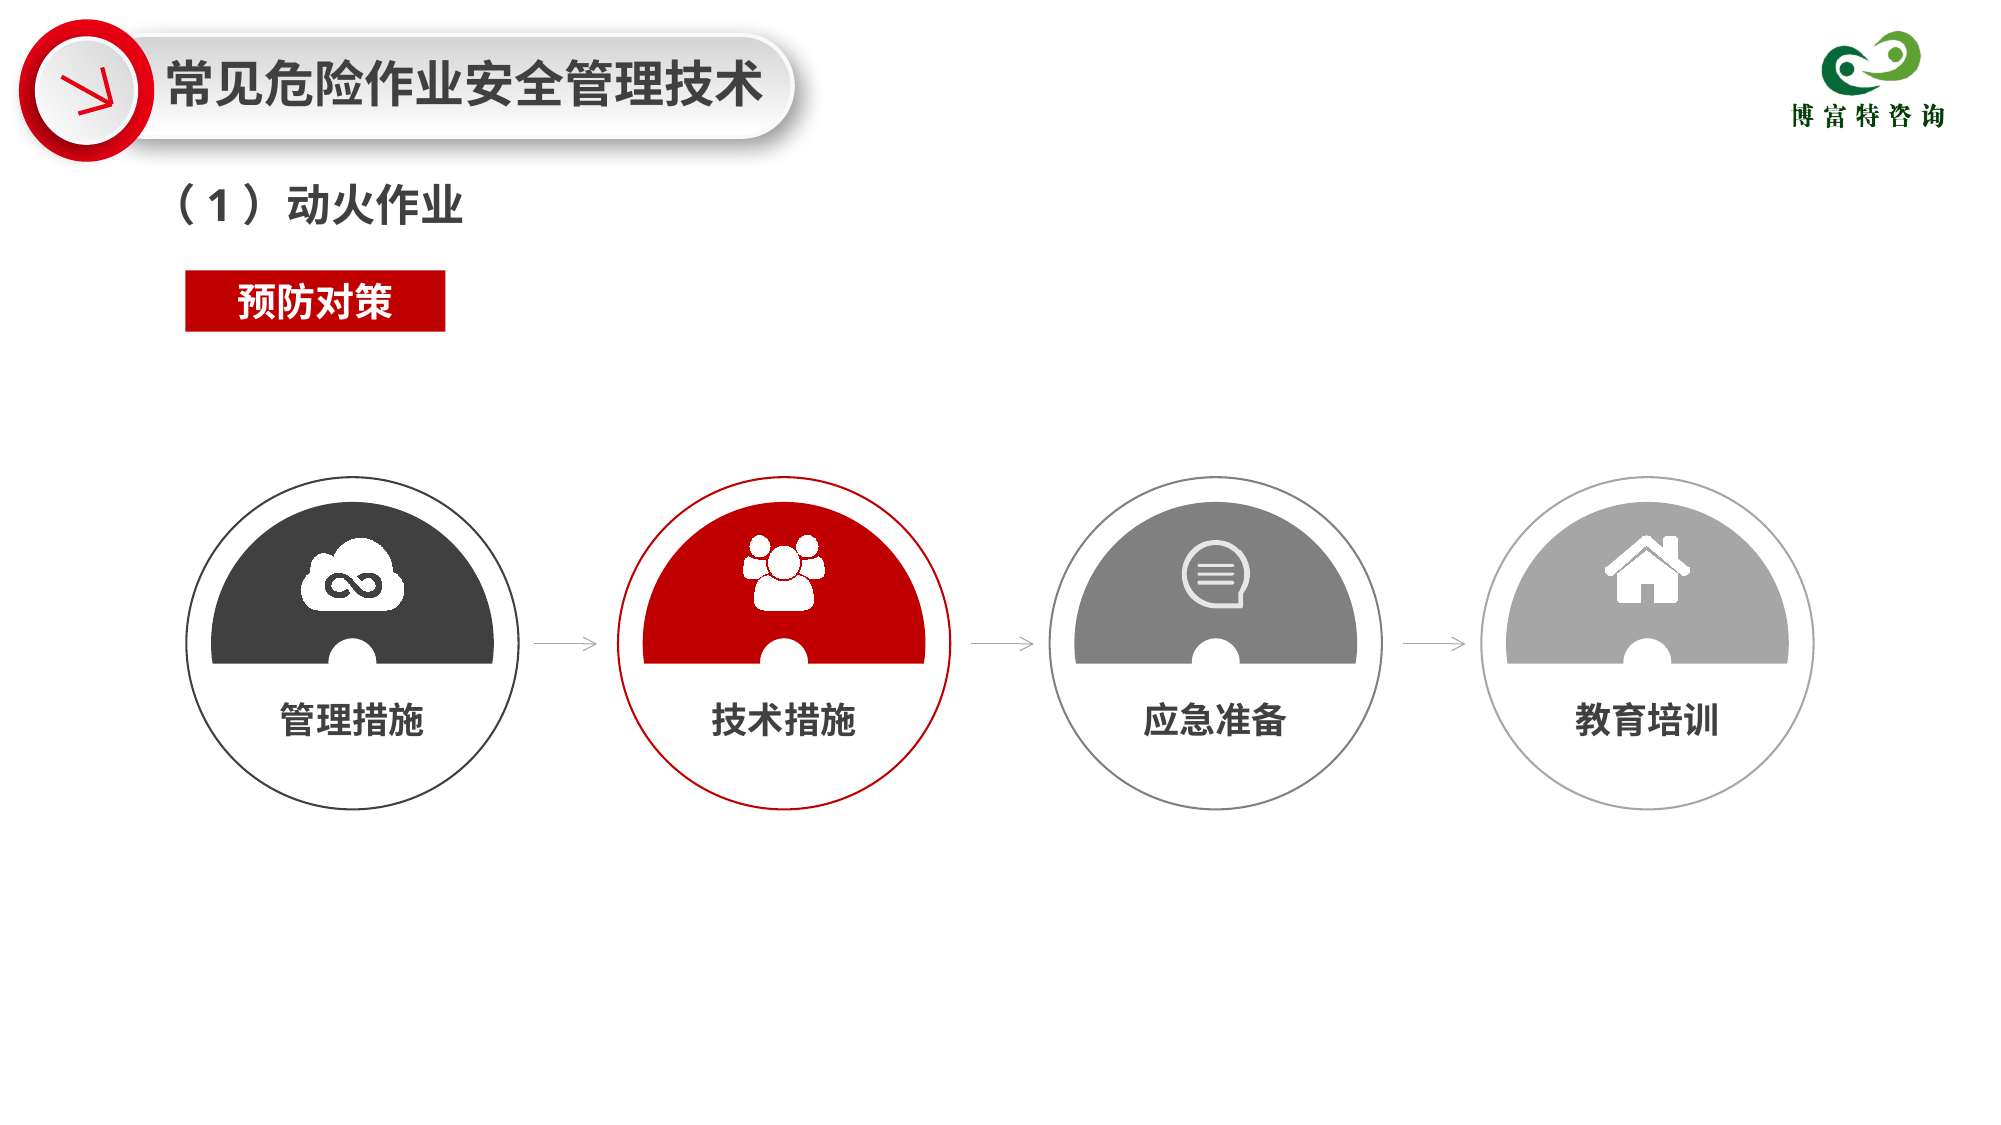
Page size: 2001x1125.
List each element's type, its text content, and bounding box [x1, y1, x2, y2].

text_box [616, 476, 952, 762]
text_box [1538, 770, 1757, 811]
text_box [301, 538, 404, 611]
text_box [210, 500, 495, 665]
text_box [641, 500, 927, 665]
text_box [1106, 770, 1325, 811]
text_box [243, 770, 462, 811]
text_box 管理措施 [234, 668, 471, 770]
text_box [749, 535, 771, 557]
text_box [1073, 500, 1359, 665]
text_box 应急准备 [1098, 668, 1334, 770]
text_box （1）动火作业 [136, 170, 949, 239]
text_box 技术措施 [666, 668, 902, 770]
text_box [1181, 540, 1251, 609]
text_box [185, 476, 520, 762]
picture [1772, 30, 1969, 131]
text_box 教育培训 [1529, 668, 1765, 770]
text_box [768, 535, 819, 579]
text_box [18, 19, 793, 162]
text_box [1048, 476, 1383, 762]
text_box 预防对策 [185, 270, 446, 332]
text_box [1480, 476, 1815, 763]
text_box [1605, 535, 1690, 603]
text_box [743, 556, 825, 611]
text_box [675, 770, 894, 811]
text_box [1504, 500, 1790, 665]
